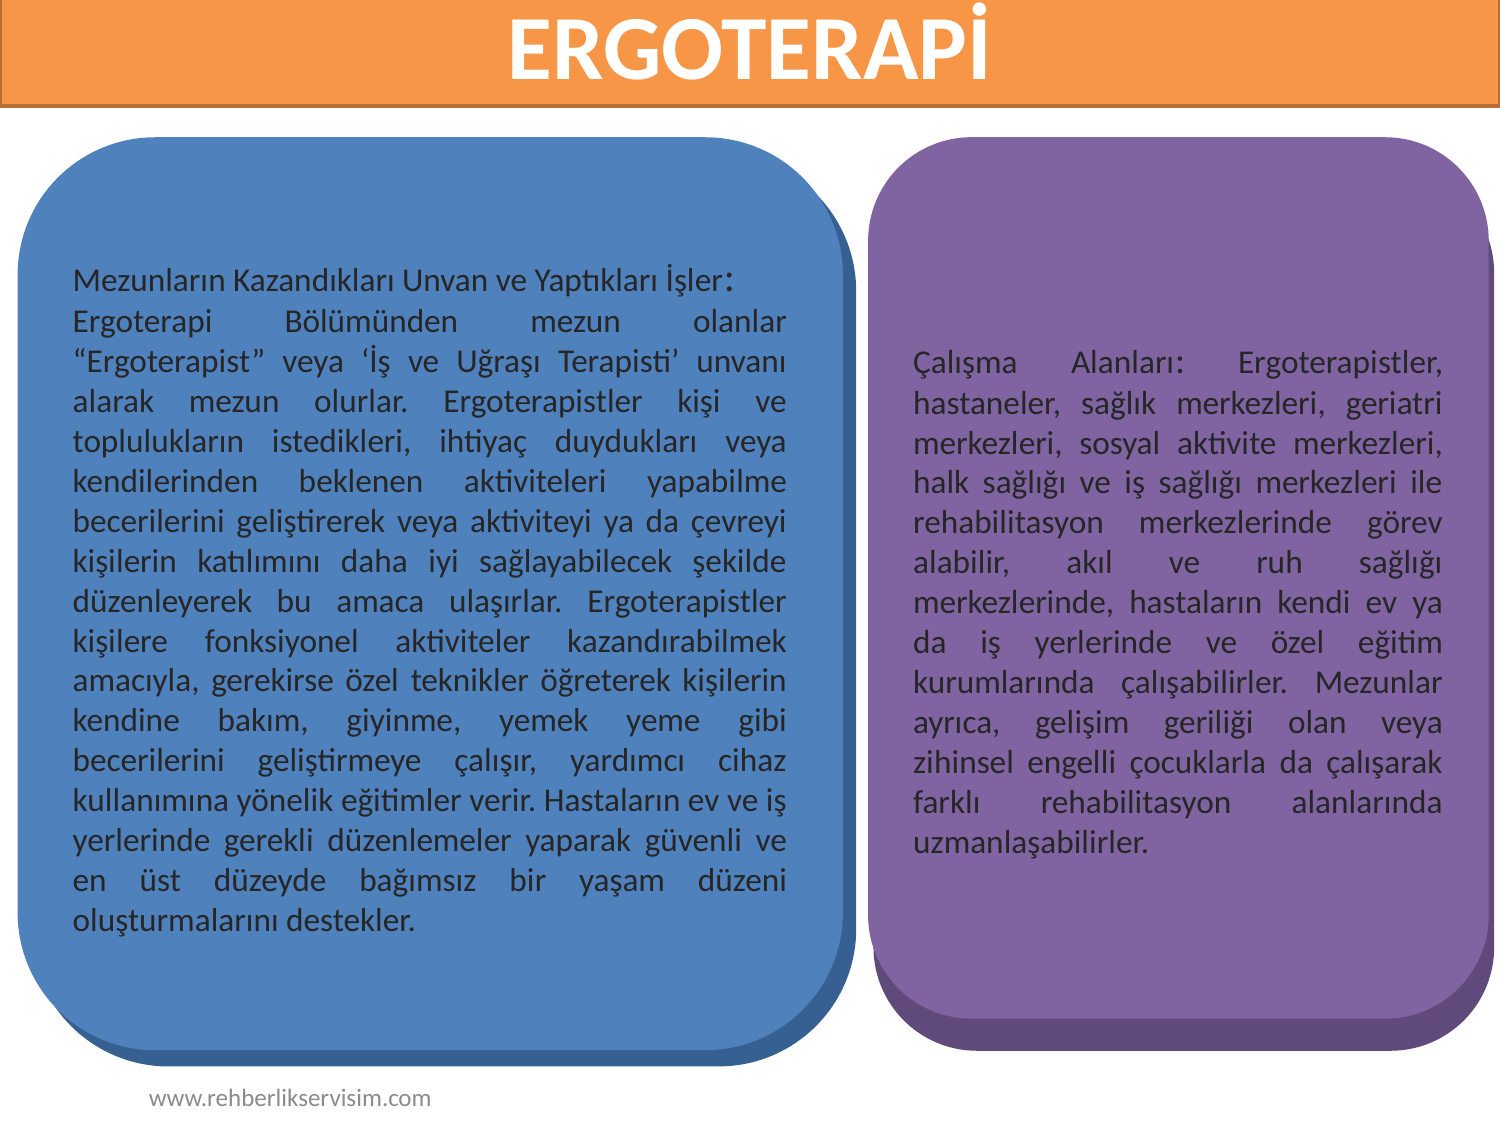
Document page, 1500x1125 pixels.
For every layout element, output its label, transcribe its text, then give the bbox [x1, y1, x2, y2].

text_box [17, 136, 857, 1067]
title ERGOTERAPİ [0, 0, 1500, 108]
footer www.rehberlikservisim.com [53, 1075, 529, 1125]
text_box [867, 136, 1495, 1051]
